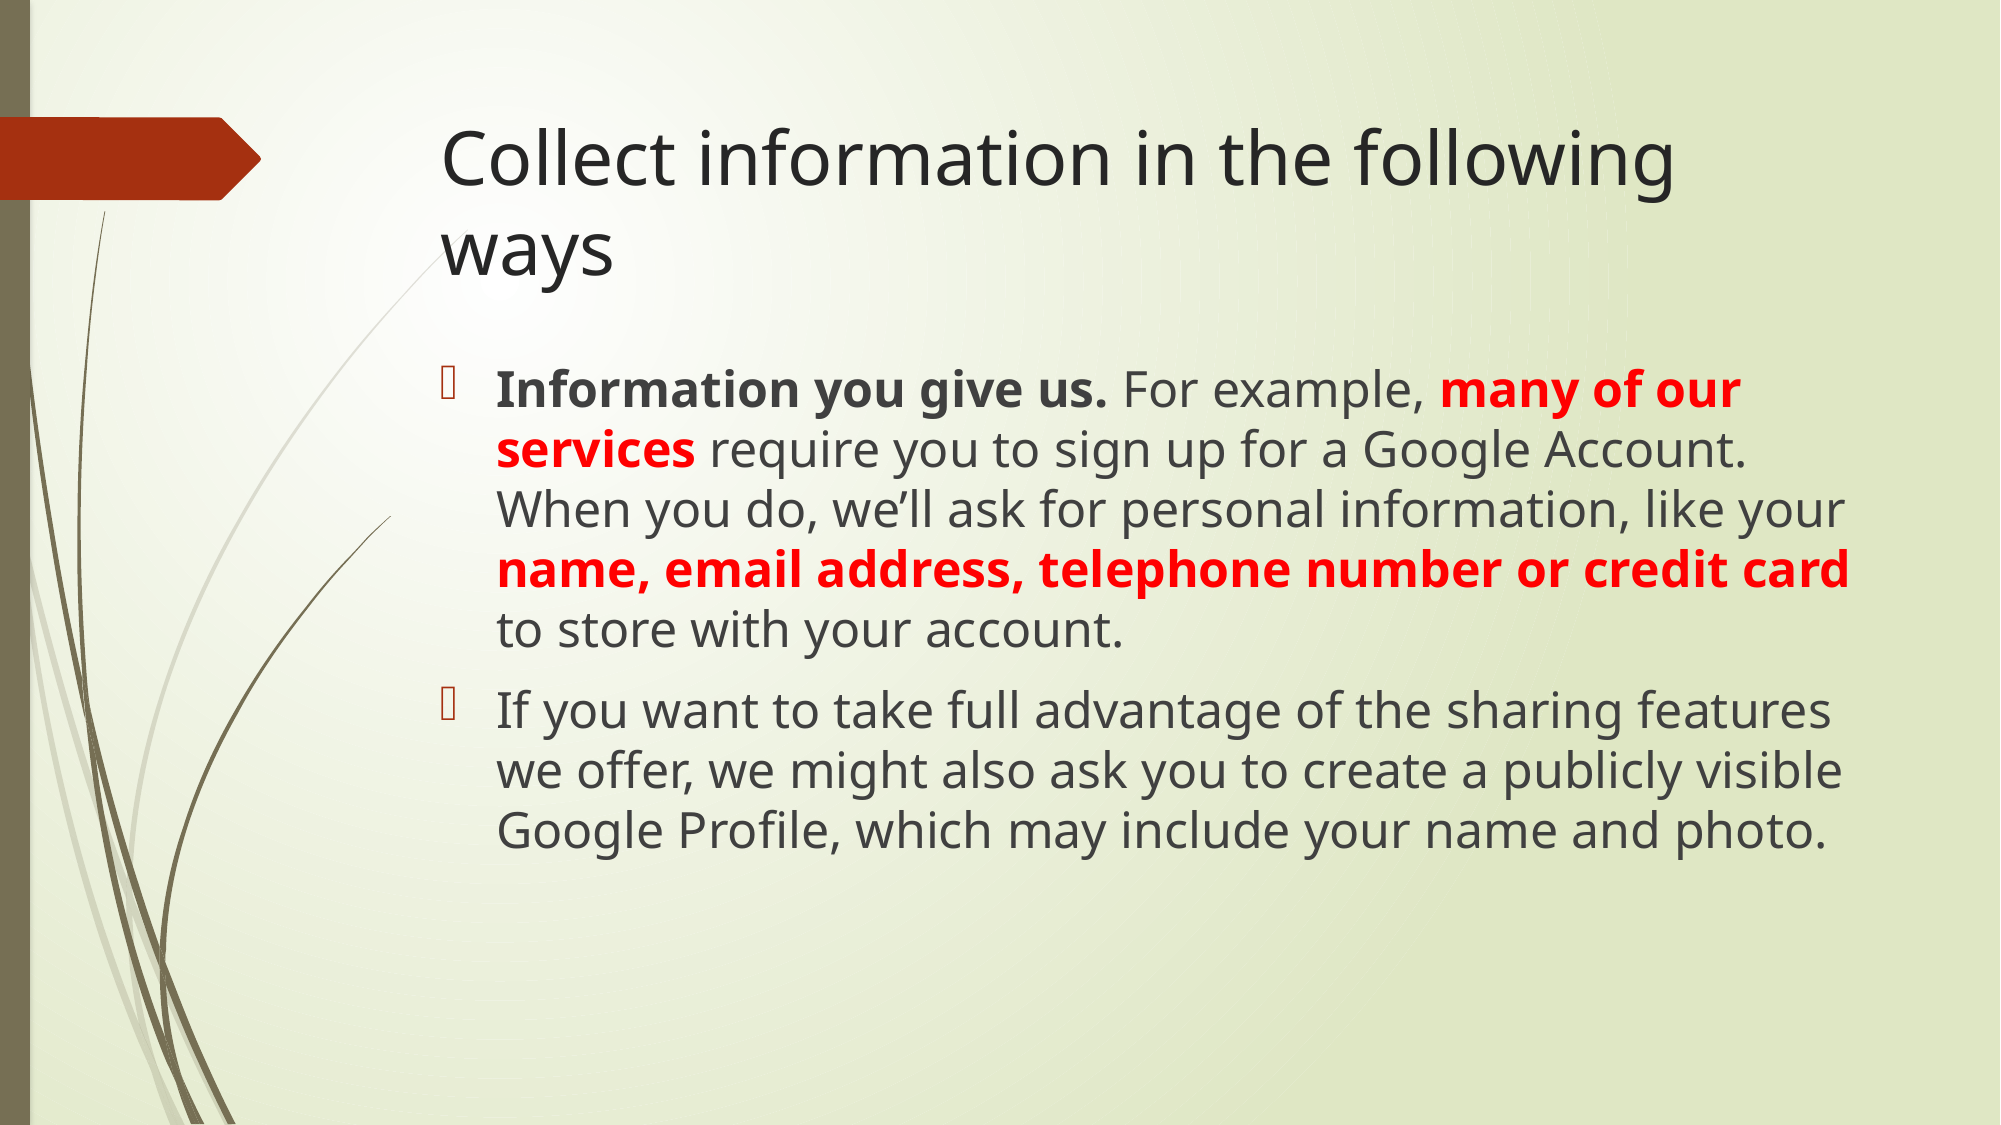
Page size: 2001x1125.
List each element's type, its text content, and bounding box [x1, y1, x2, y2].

list Information you give us. For example, many of our services require you to sign up for a Google Account. When you do, we’ll ask for personal information, like your name, email address, telephone number or credit card to store with your account. If you want to take full advantage of the sharing features we offer, we might also ask you to create a publicly visible Google Profile, which may include your name and photo. [424, 350, 1888, 970]
title Collect information in the following ways [425, 102, 1888, 313]
